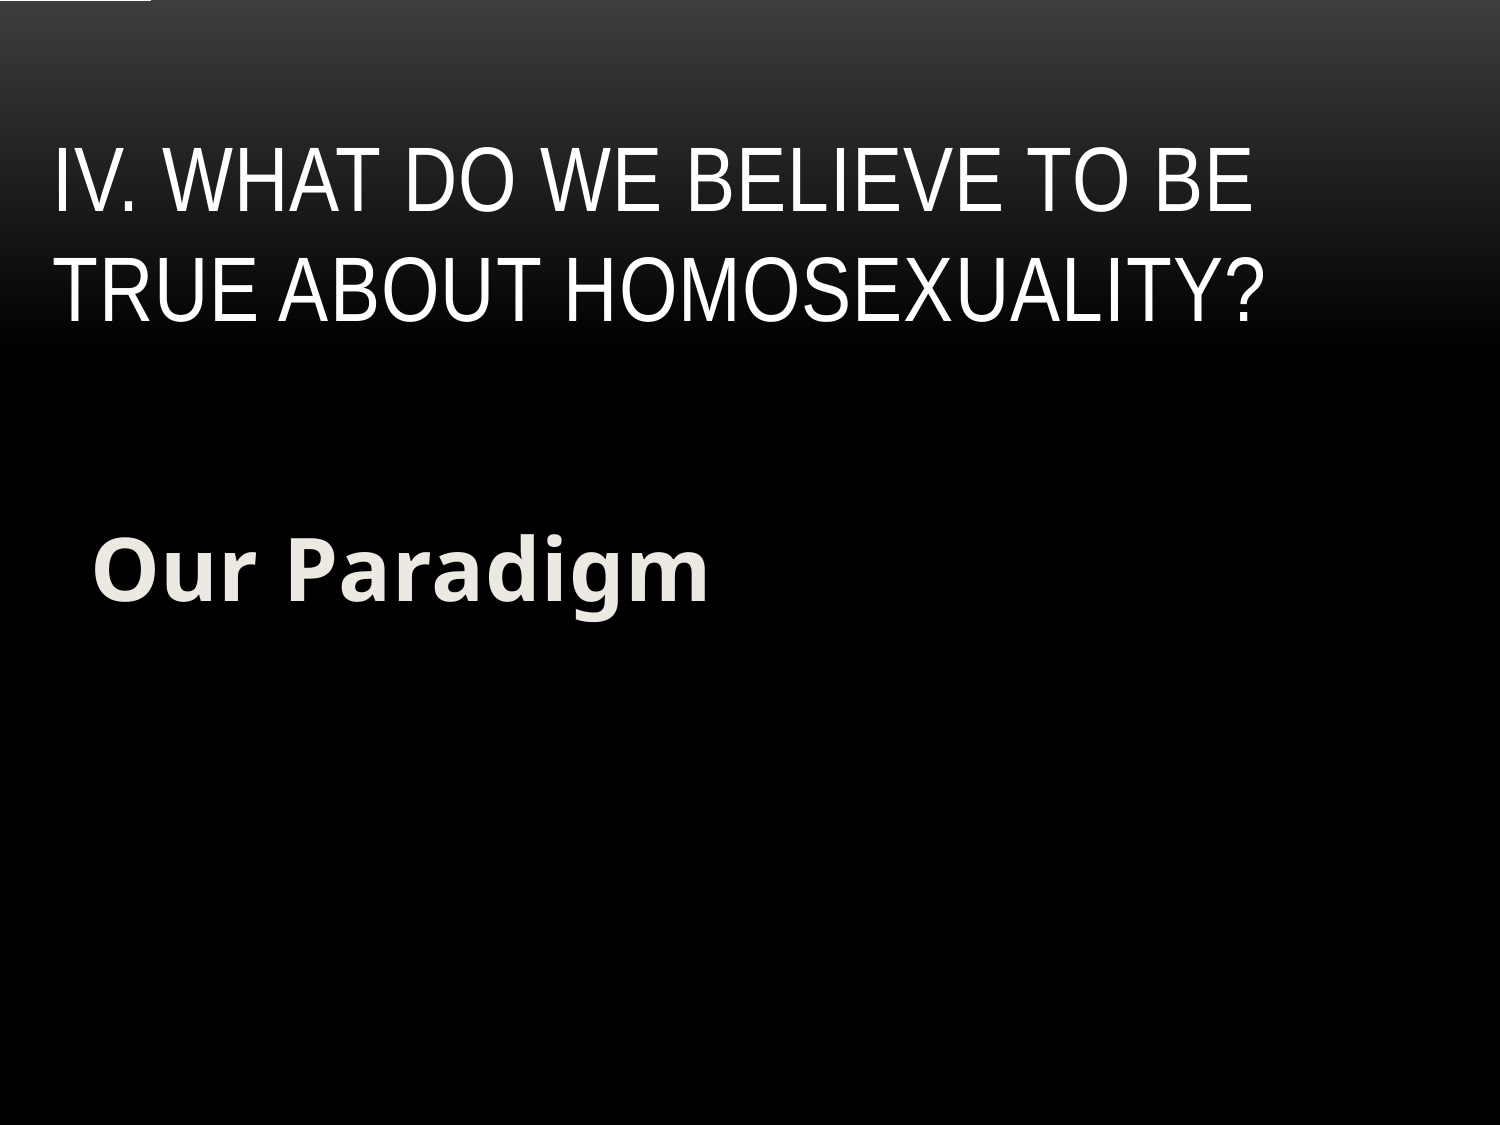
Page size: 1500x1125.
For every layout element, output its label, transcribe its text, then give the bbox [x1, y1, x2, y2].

title IV. What do we believe to be true about homosexuality? [37, 112, 1463, 450]
list Our Paradigm [75, 500, 731, 627]
